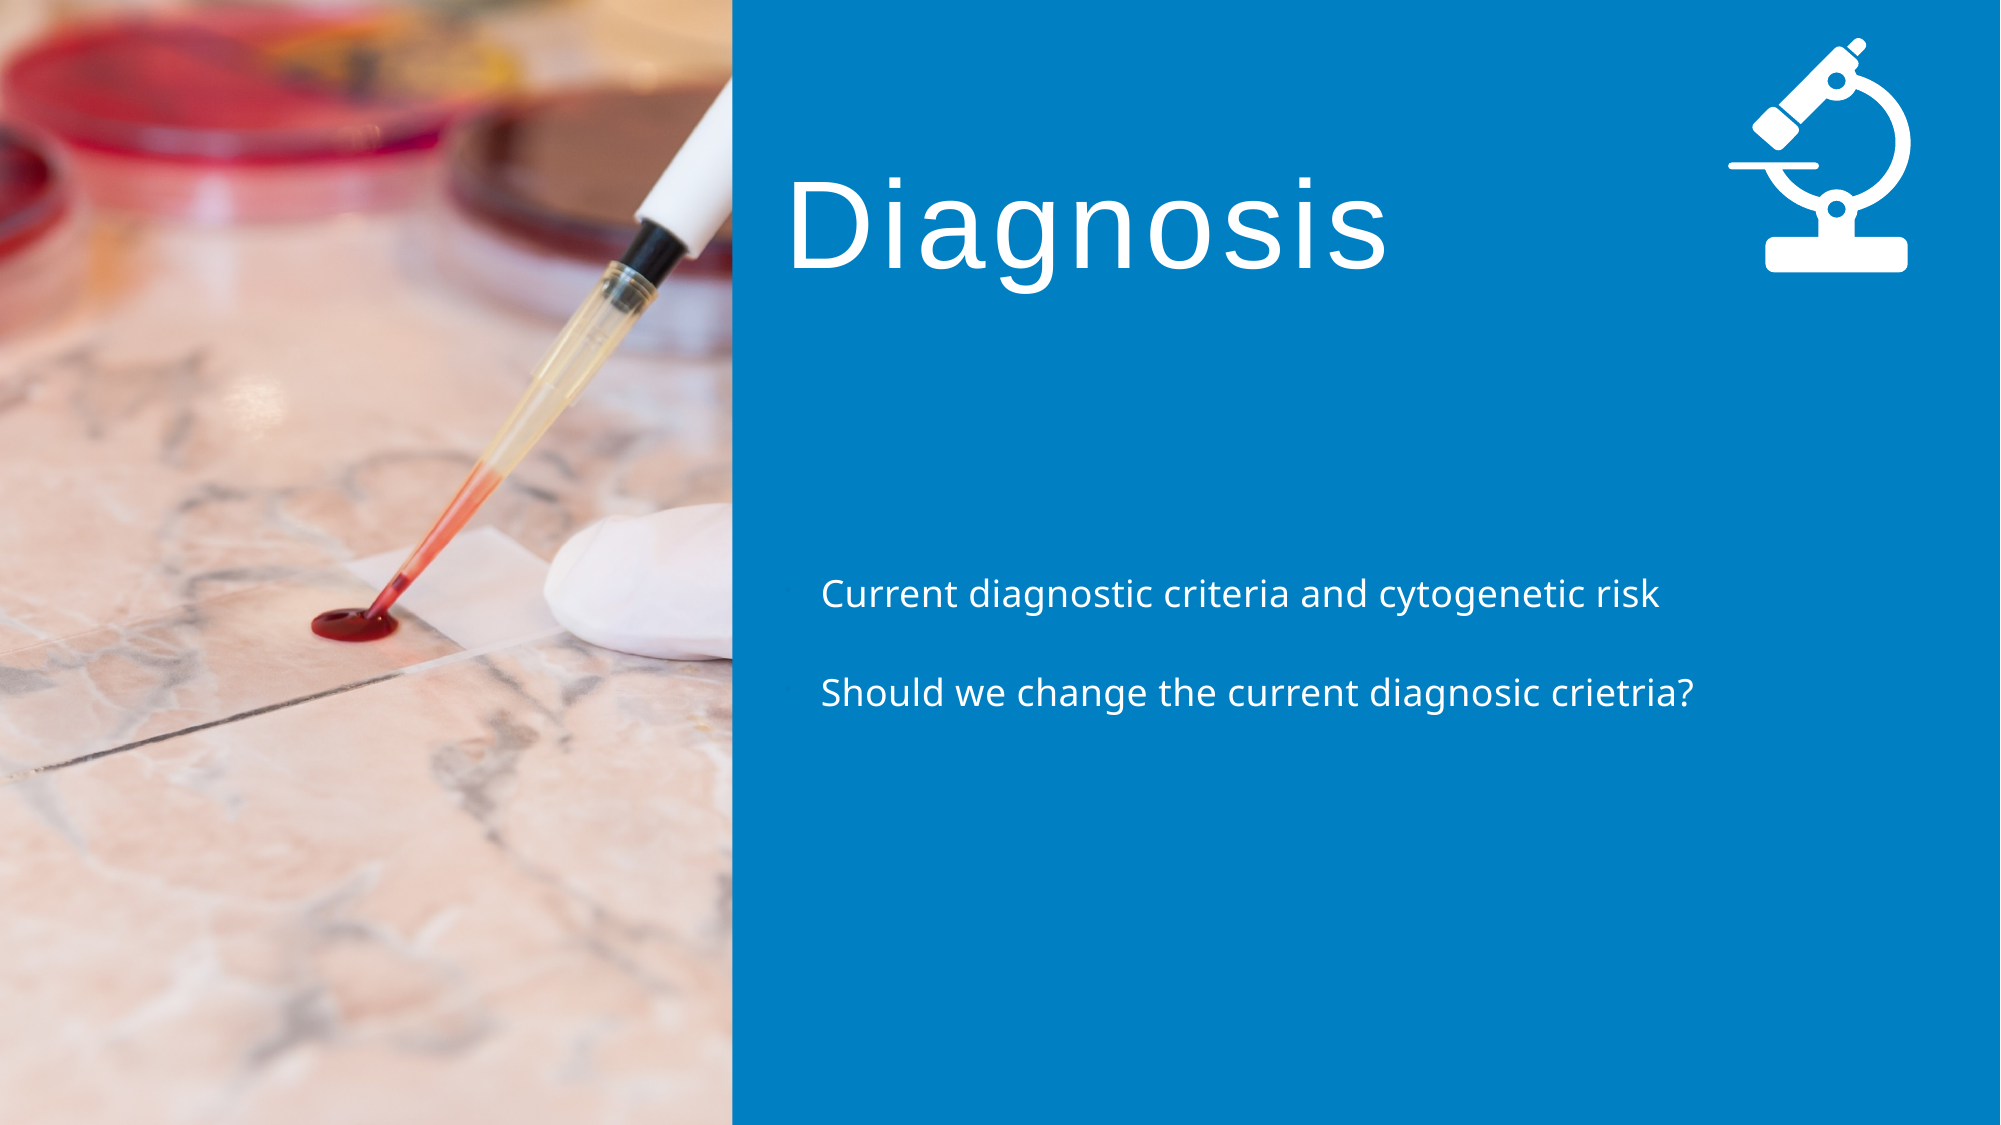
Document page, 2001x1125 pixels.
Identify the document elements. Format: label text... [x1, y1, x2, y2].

text_box [1847, 38, 1867, 57]
title Diagnosis [783, 57, 1806, 294]
list Current diagnostic criteria and cytogenetic risk Should we change the current diagnosic crietria? [783, 326, 1806, 940]
picture [0, 0, 732, 1125]
text_box [1728, 46, 1911, 273]
